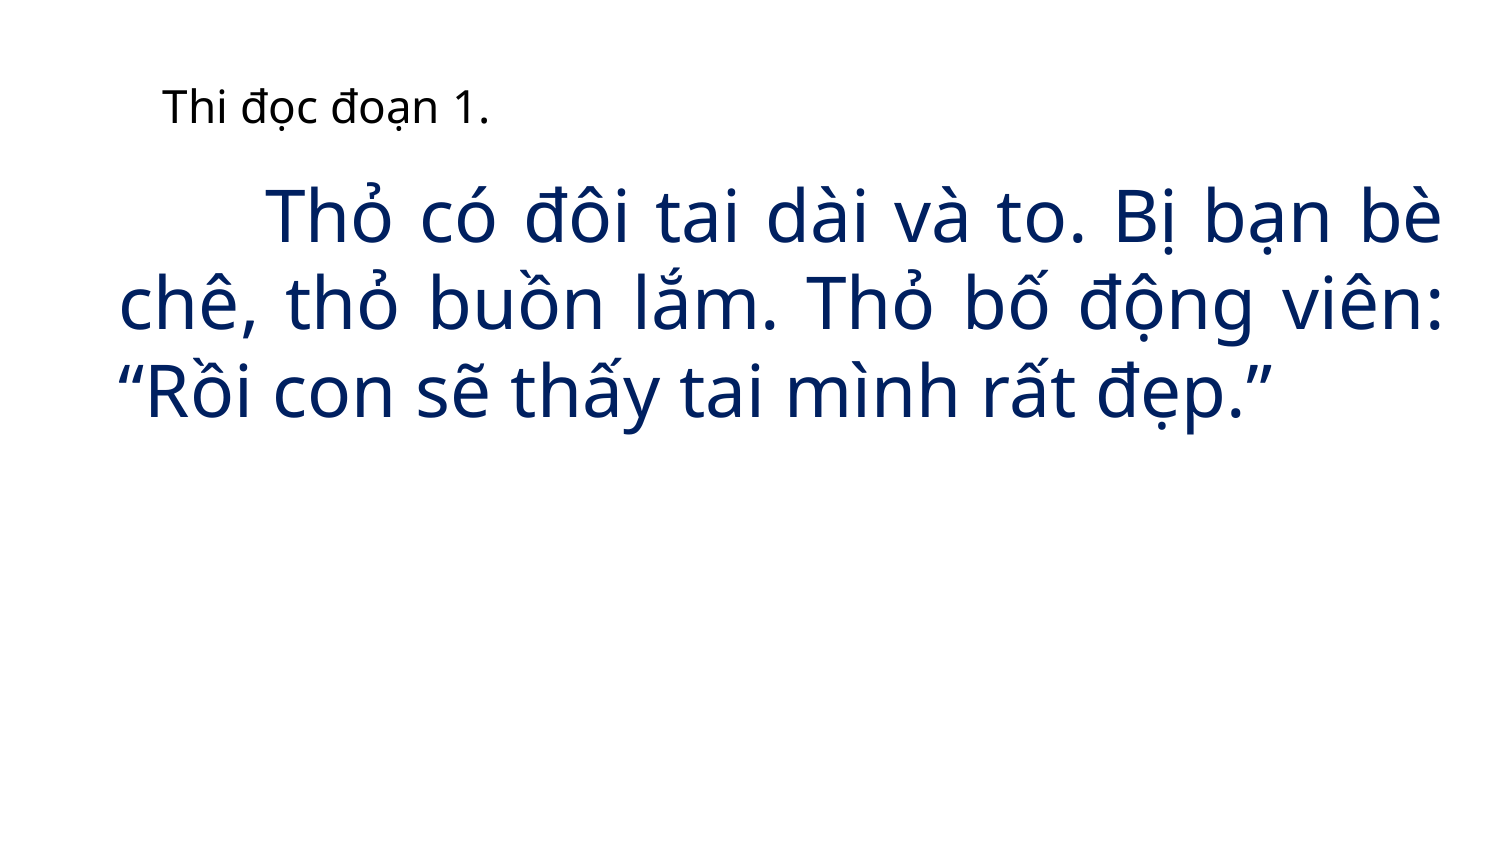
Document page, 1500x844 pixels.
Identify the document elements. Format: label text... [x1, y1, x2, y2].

text_box Thi đọc đoạn 1. [147, 70, 1229, 141]
text_box Thỏ có đôi tai dài và to. Bị bạn bè chê, thỏ buồn lắm. Thỏ bố động viên: “Rồi con sẽ thấy tai mình rất đẹp.” [104, 161, 1460, 440]
